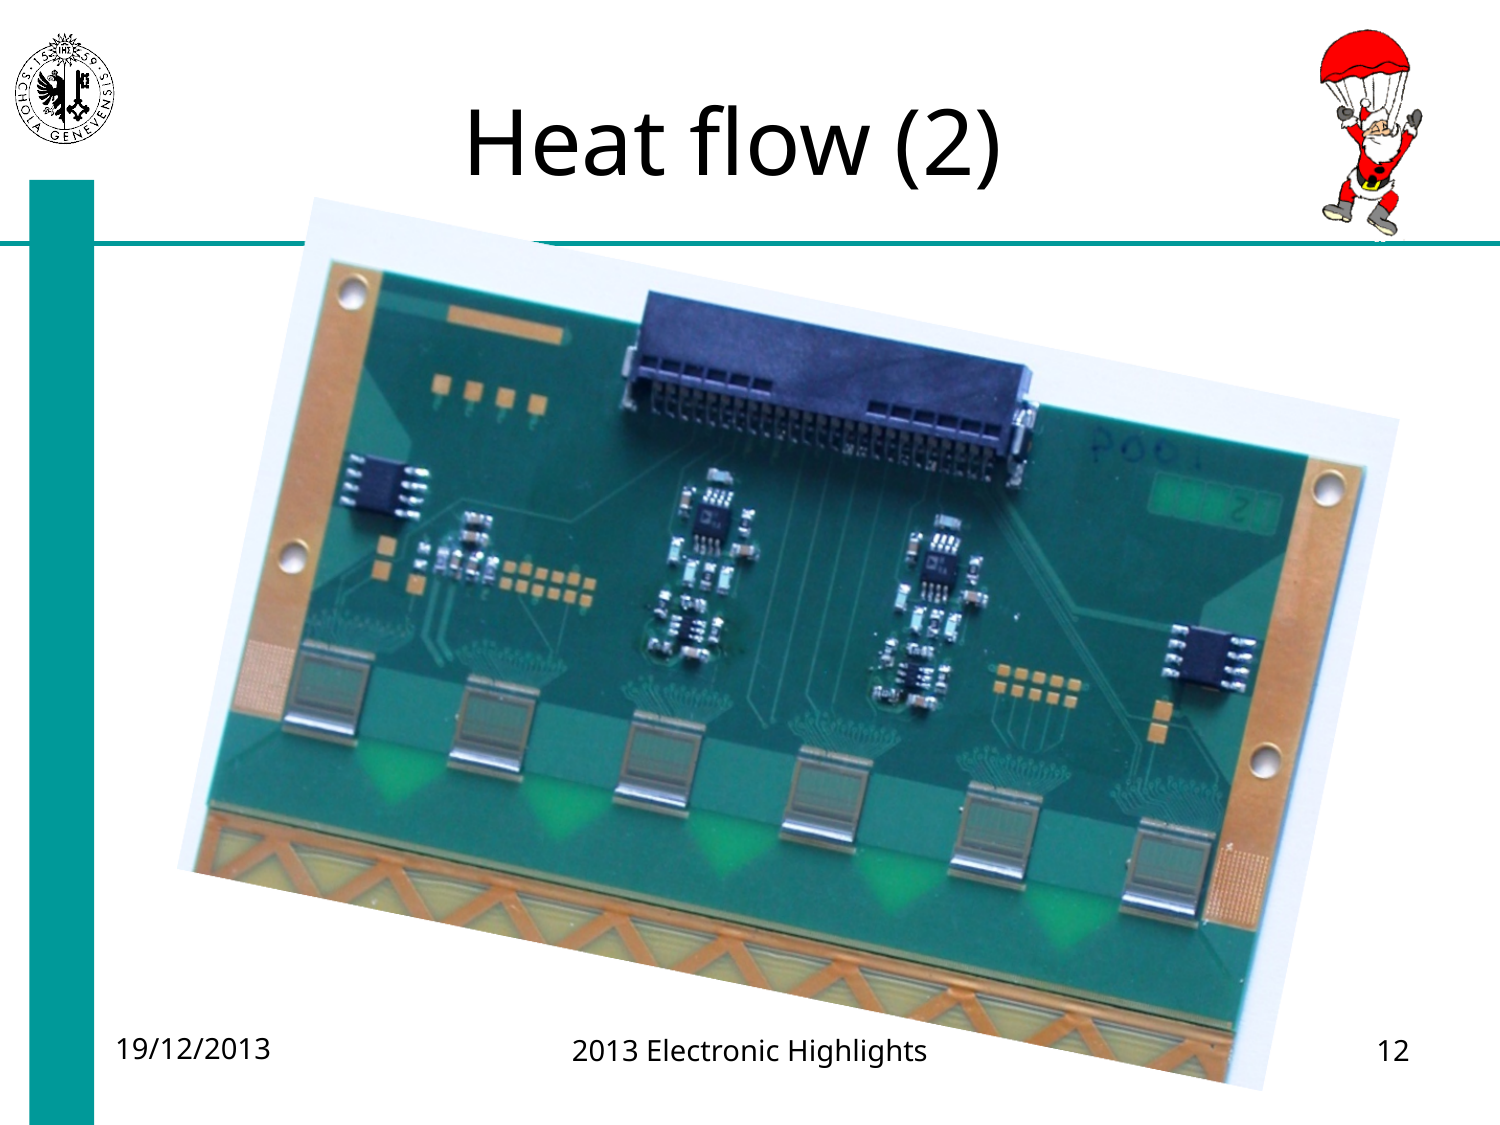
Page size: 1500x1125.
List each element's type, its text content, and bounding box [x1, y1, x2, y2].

slide_number 12 [1135, 1024, 1425, 1103]
title Heat flow (2) [135, 45, 1329, 233]
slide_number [100, 1023, 431, 1102]
picture [178, 89, 1399, 1125]
picture [12, 29, 117, 148]
picture [1257, 8, 1483, 242]
